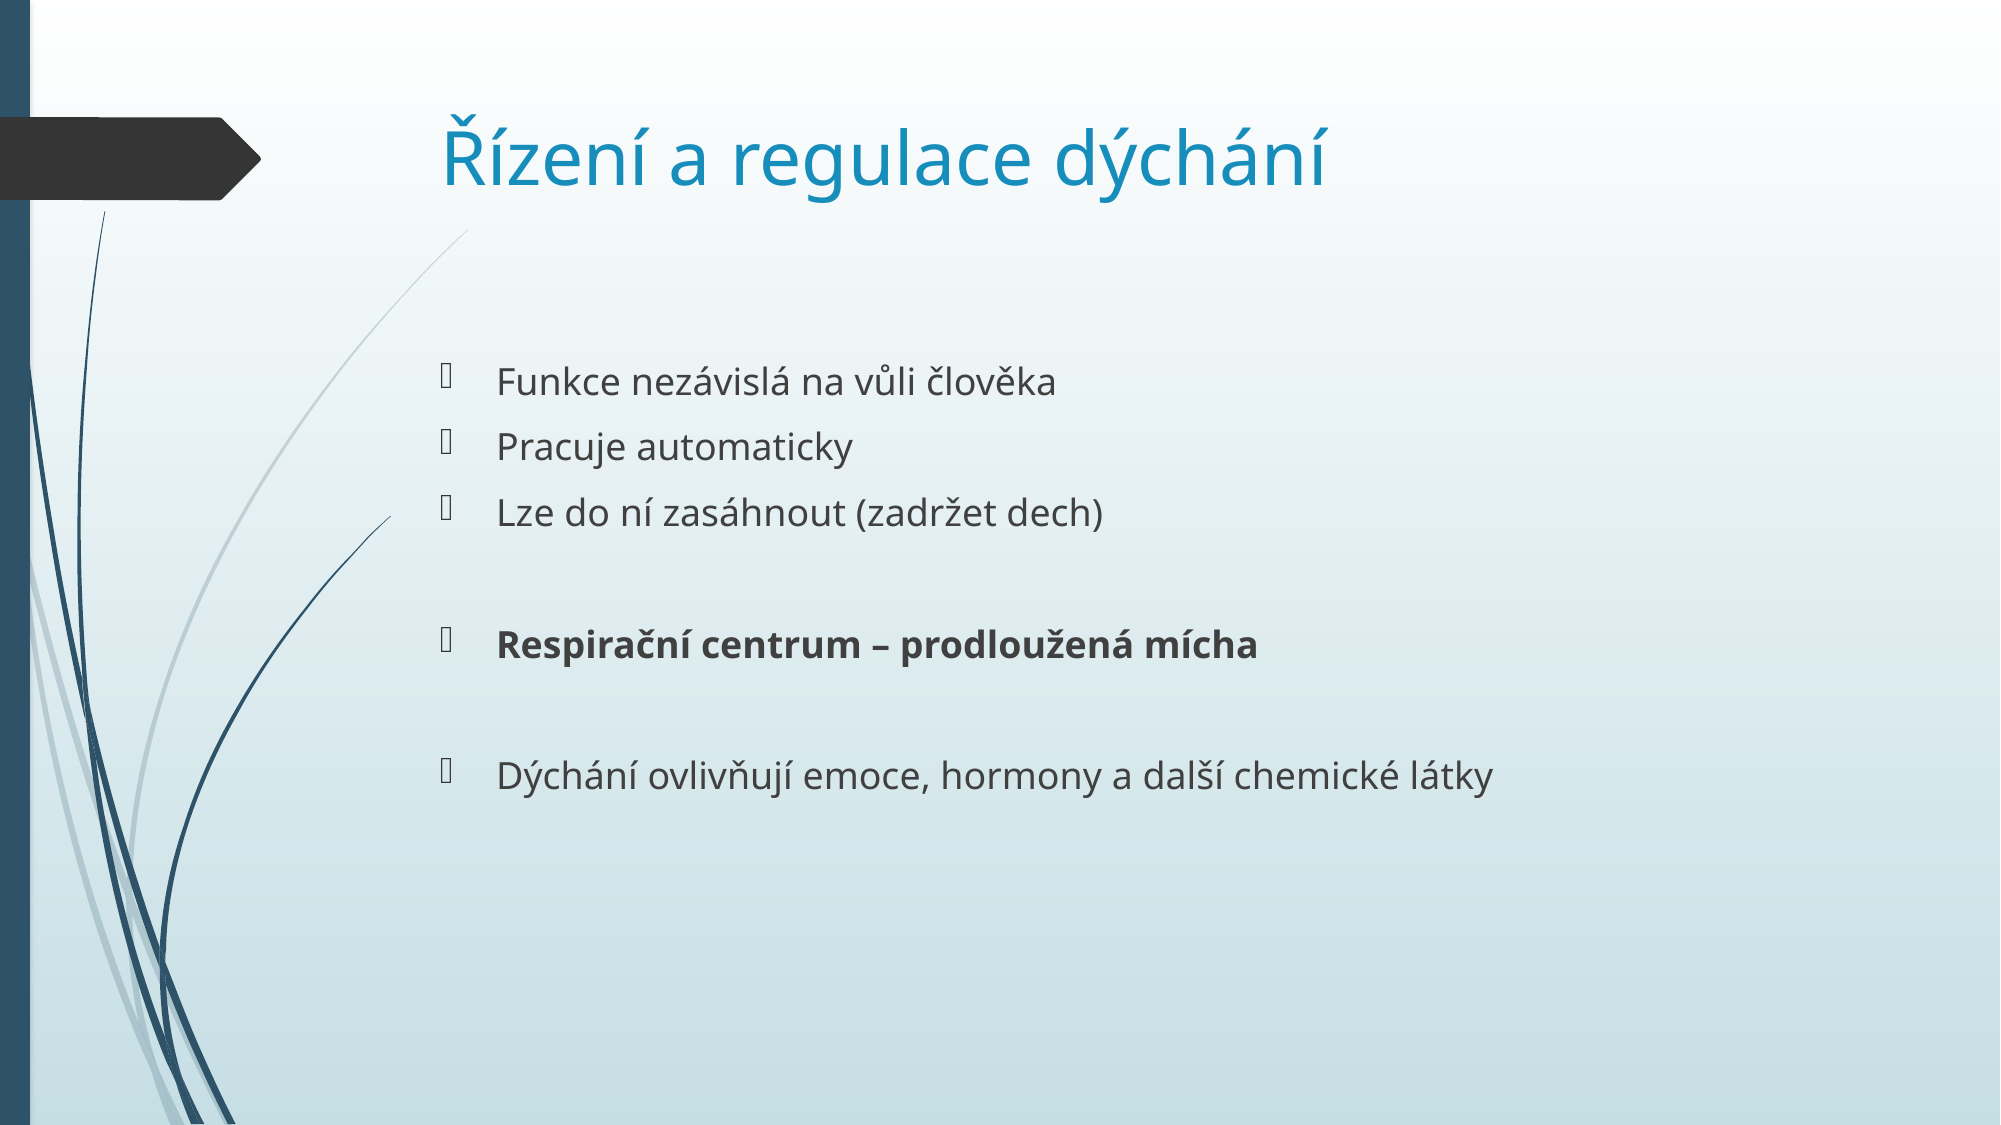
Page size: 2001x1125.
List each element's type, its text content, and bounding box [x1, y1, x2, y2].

title Řízení a regulace dýchání [425, 102, 1888, 313]
list Funkce nezávislá na vůli člověka Pracuje automaticky Lze do ní zasáhnout (zadržet dech) Respirační centrum – prodloužená mícha Dýchání ovlivňují emoce, hormony a další chemické látky [424, 350, 1888, 970]
